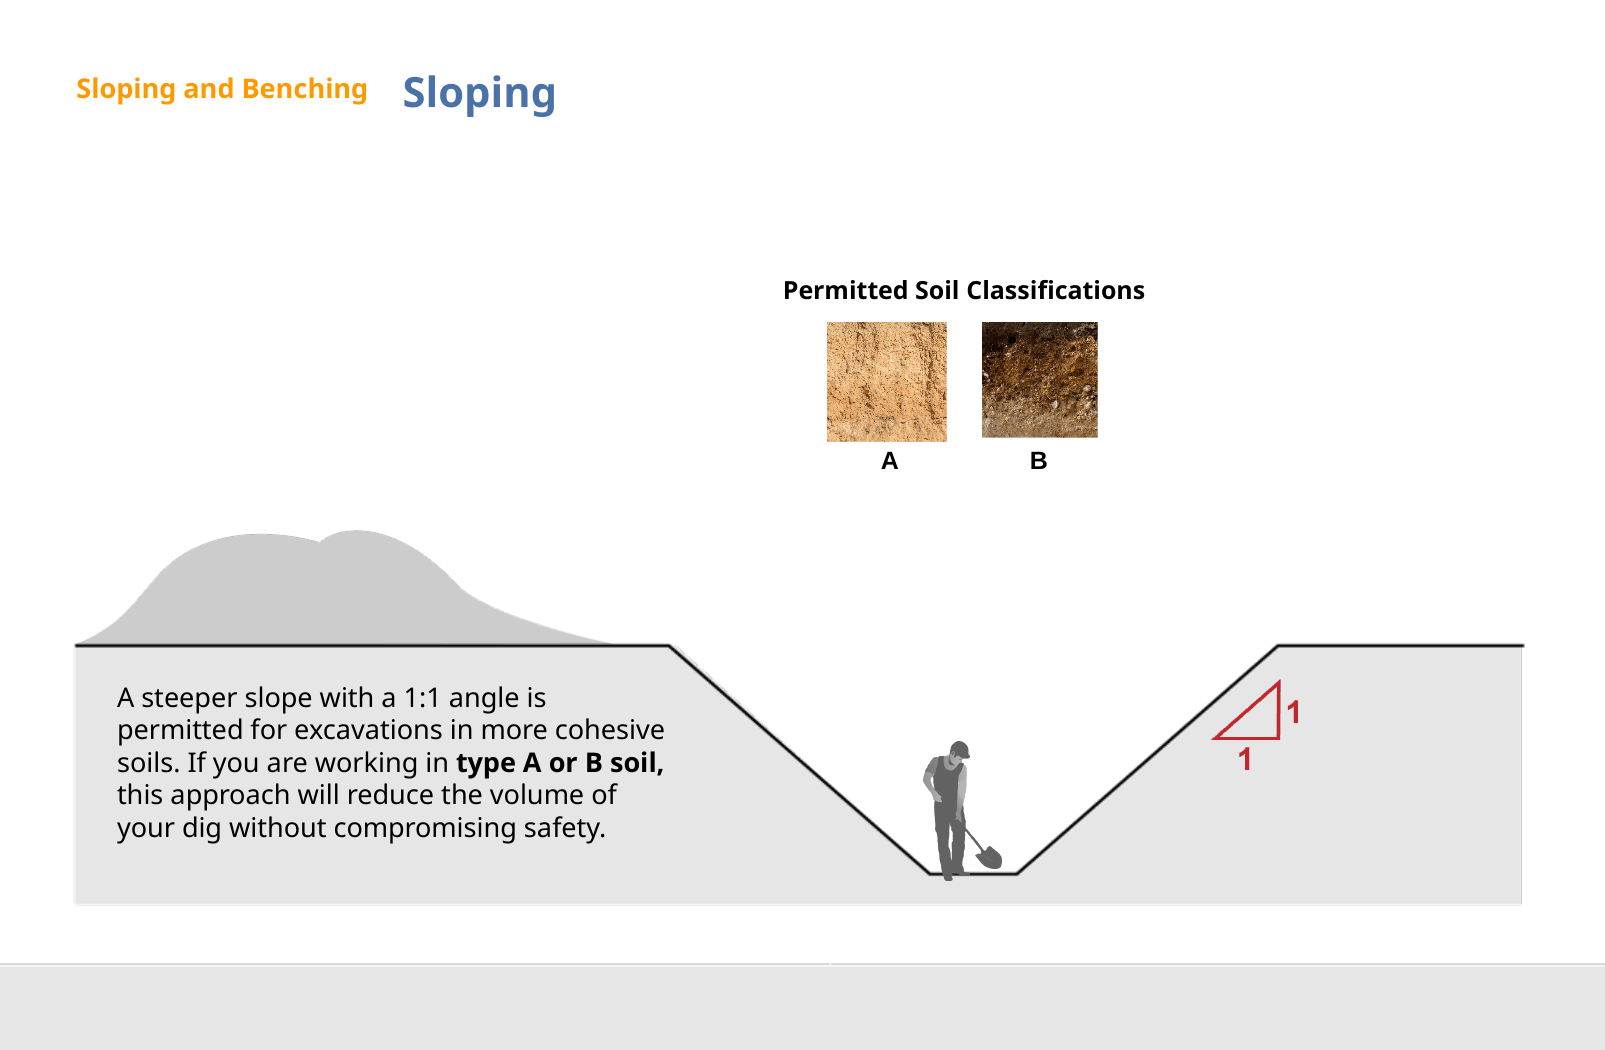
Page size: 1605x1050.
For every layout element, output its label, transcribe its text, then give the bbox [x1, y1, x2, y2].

text_box Sloping and Benching [61, 63, 384, 111]
picture [64, 516, 1532, 913]
text_box A [843, 451, 936, 483]
picture [826, 321, 947, 442]
picture [981, 321, 1098, 438]
text_box Permitted Soil Classifications [739, 267, 1190, 313]
text_box B [992, 446, 1086, 483]
picture [0, 962, 1605, 1050]
title Sloping [389, 58, 666, 150]
